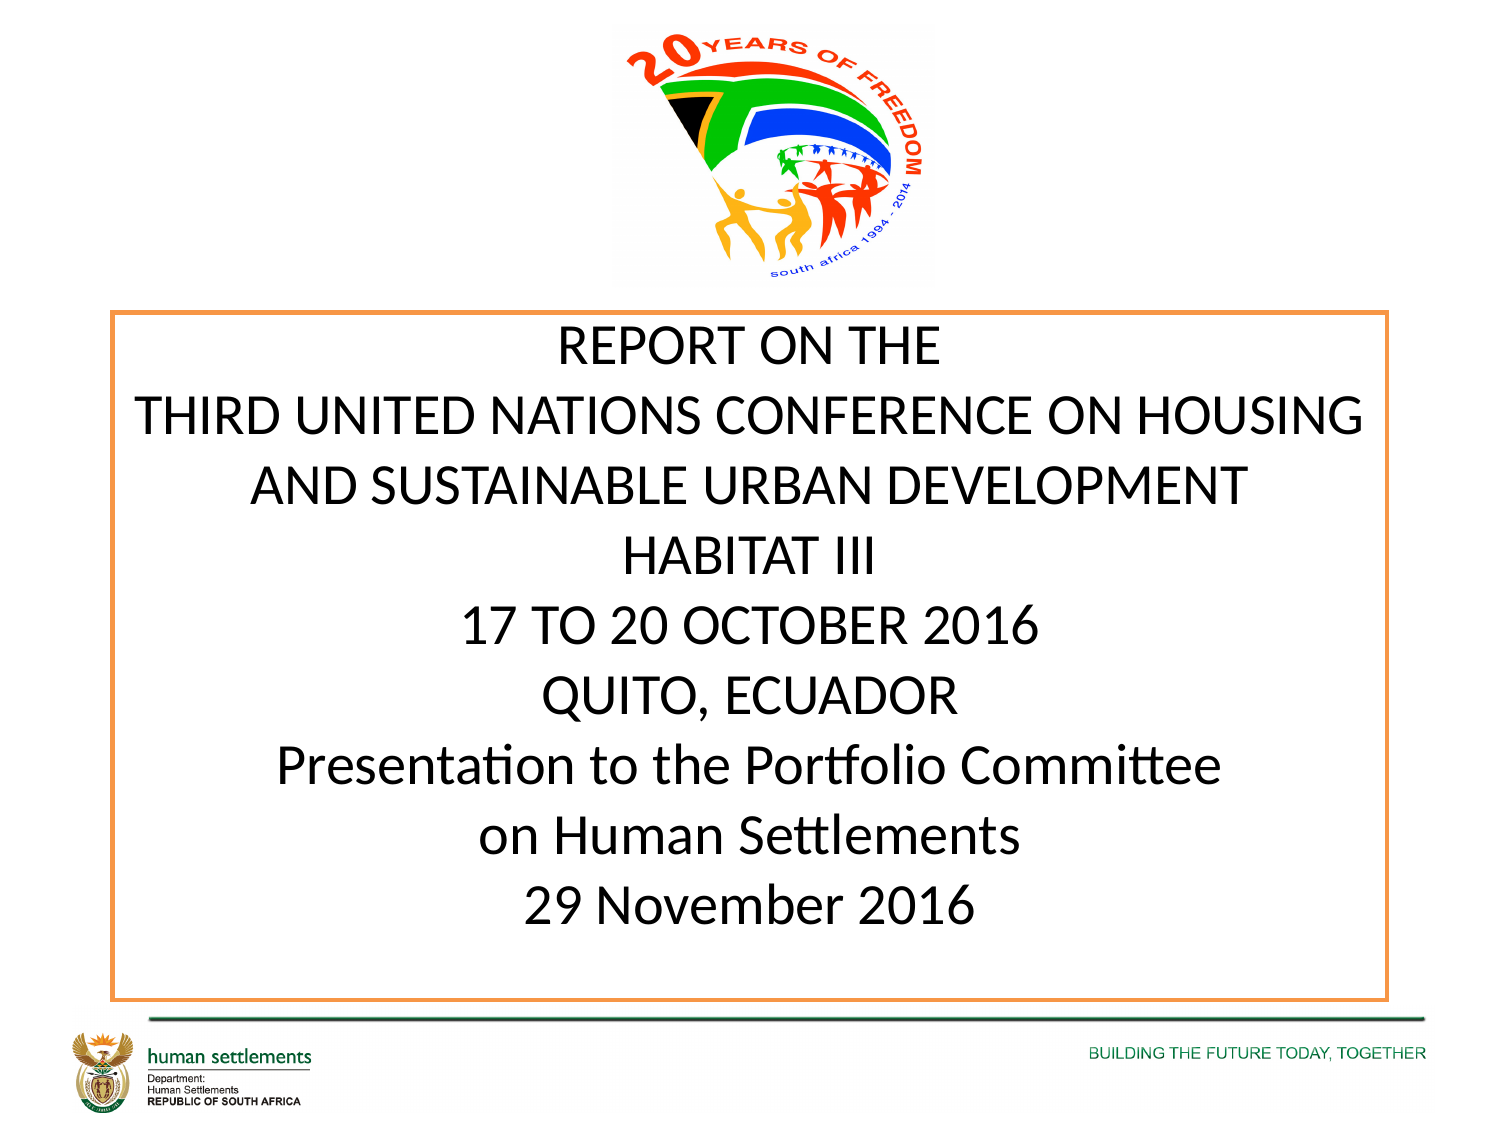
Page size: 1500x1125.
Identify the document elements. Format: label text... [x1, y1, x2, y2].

picture [612, 24, 935, 288]
text_box REPORT ON THE THIRD UNITED NATIONS CONFERENCE ON HOUSING AND SUSTAINABLE URBAN DEVELOPMENT HABITAT III 17 TO 20 OCTOBER 2016 QUITO, ECUADOR Presentation to the Portfolio Committee on Human Settlements 29 November 2016 [110, 310, 1389, 1002]
picture [72, 1005, 1435, 1113]
